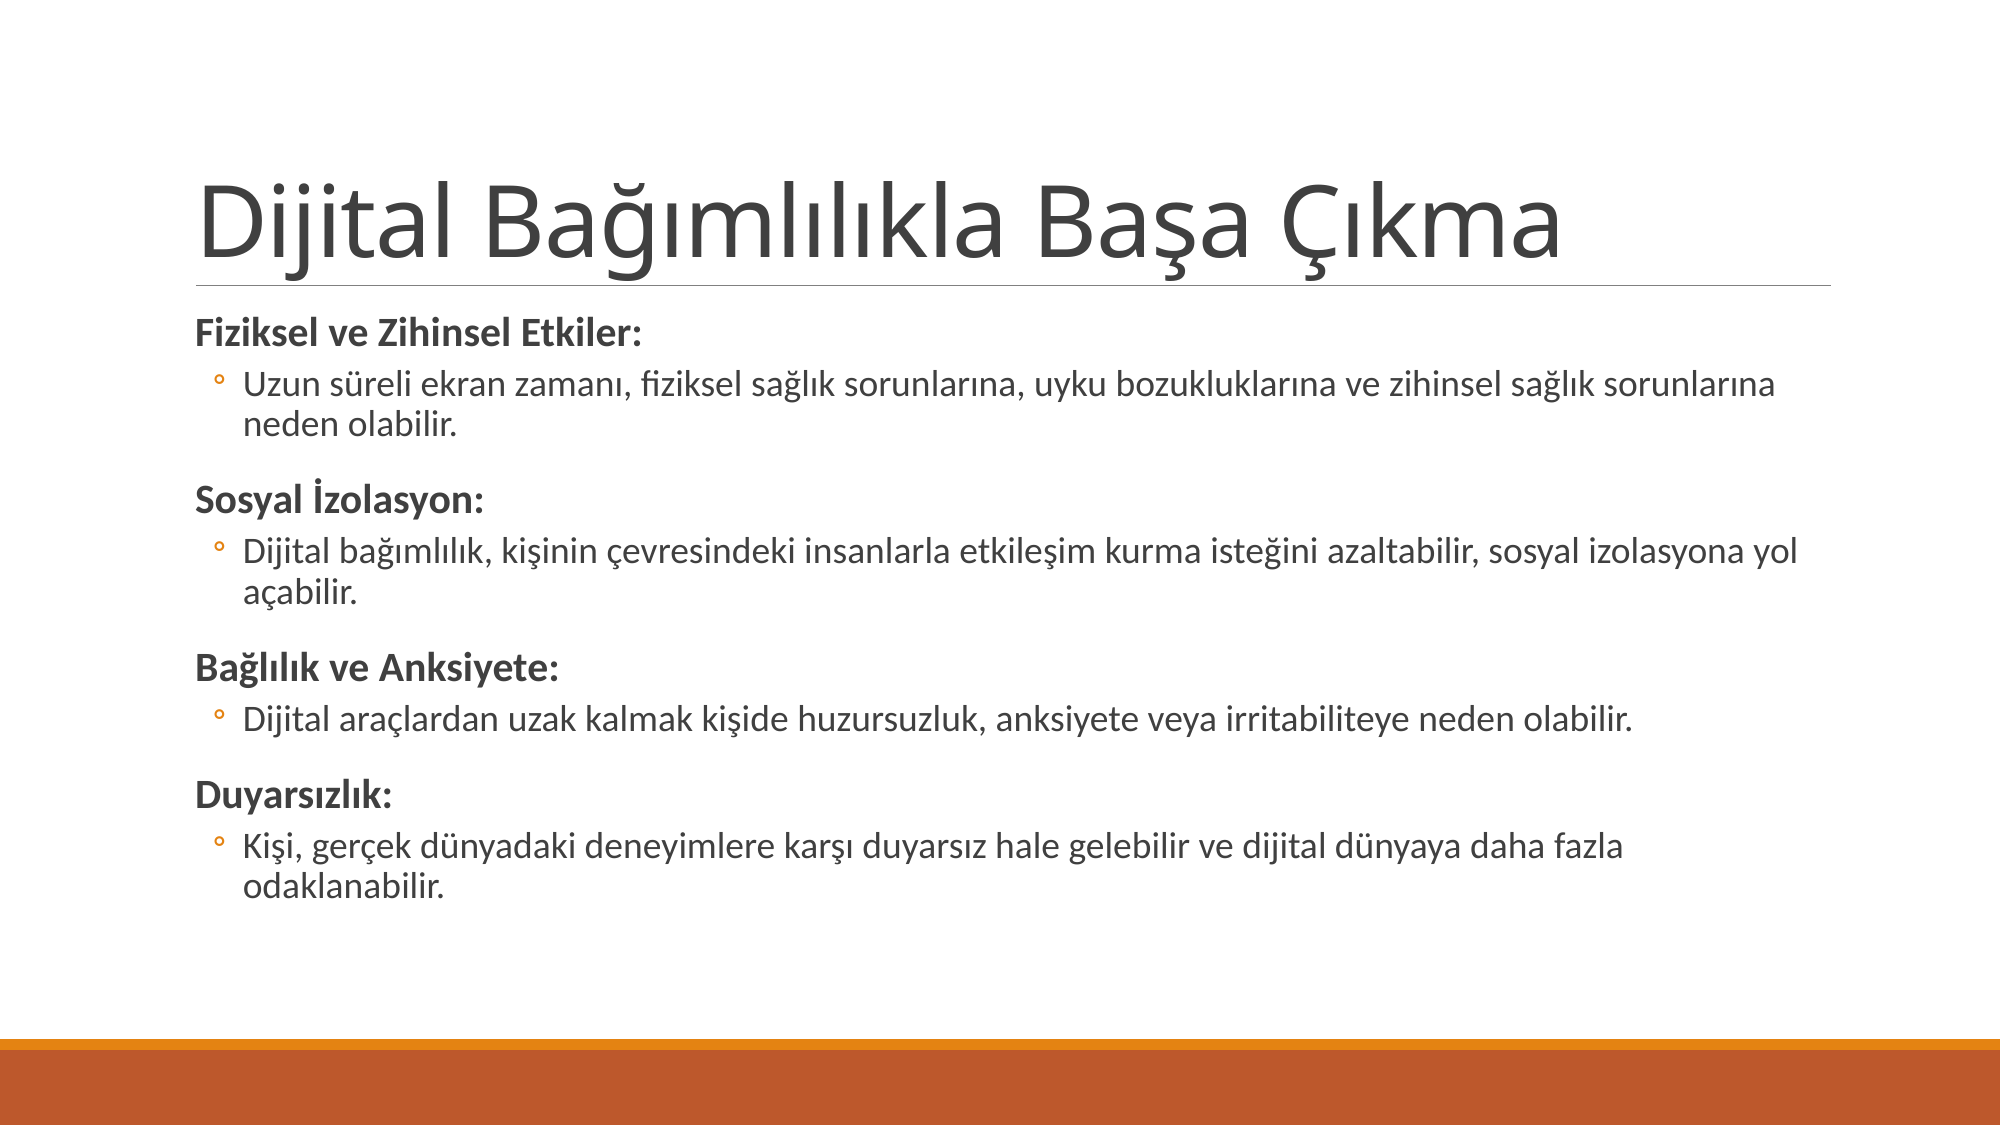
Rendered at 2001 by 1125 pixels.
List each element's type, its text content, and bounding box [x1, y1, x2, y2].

title Dijital Bağımlılıkla Başa Çıkma [180, 47, 1830, 285]
list Fiziksel ve Zihinsel Etkiler: Uzun süreli ekran zamanı, fiziksel sağlık sorunlarına, uyku bozukluklarına ve zihinsel sağlık sorunlarına neden olabilir. Sosyal İzolasyon: Dijital bağımlılık, kişinin çevresindeki insanlarla etkileşim kurma isteğini azaltabilir, sosyal izolasyona yol açabilir. Bağlılık ve Anksiyete: Dijital araçlardan uzak kalmak kişide huzursuzluk, anksiyete veya irritabiliteye neden olabilir. Duyarsızlık: Kişi, gerçek dünyadaki deneyimlere karşı duyarsız hale gelebilir ve dijital dünyaya daha fazla odaklanabilir. [180, 302, 1830, 963]
